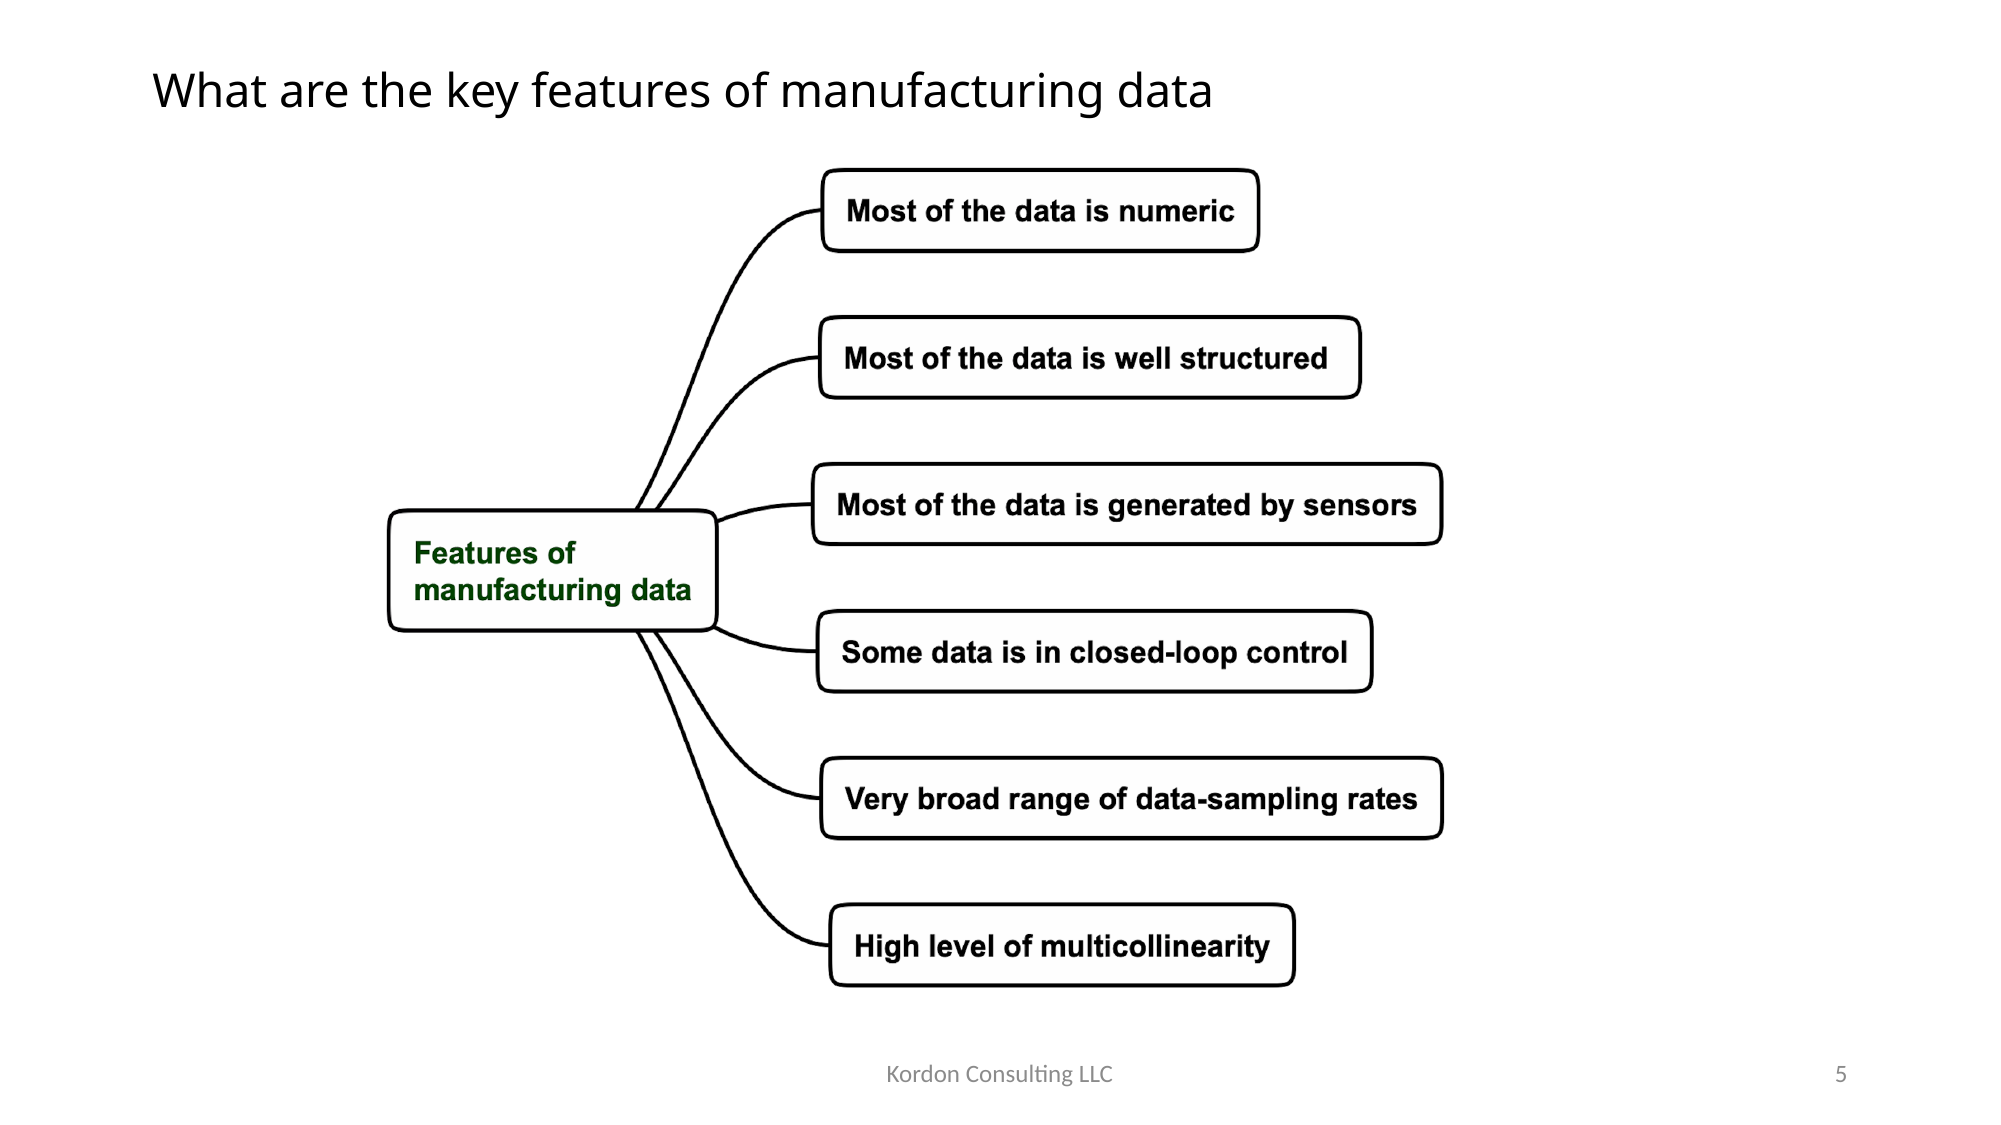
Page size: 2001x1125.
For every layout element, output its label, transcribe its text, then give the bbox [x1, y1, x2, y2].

picture [381, 160, 1451, 992]
footer Kordon Consulting LLC [662, 1042, 1338, 1103]
title What are the key features of manufacturing data [137, 59, 1863, 126]
slide_number 5 [1412, 1042, 1863, 1103]
